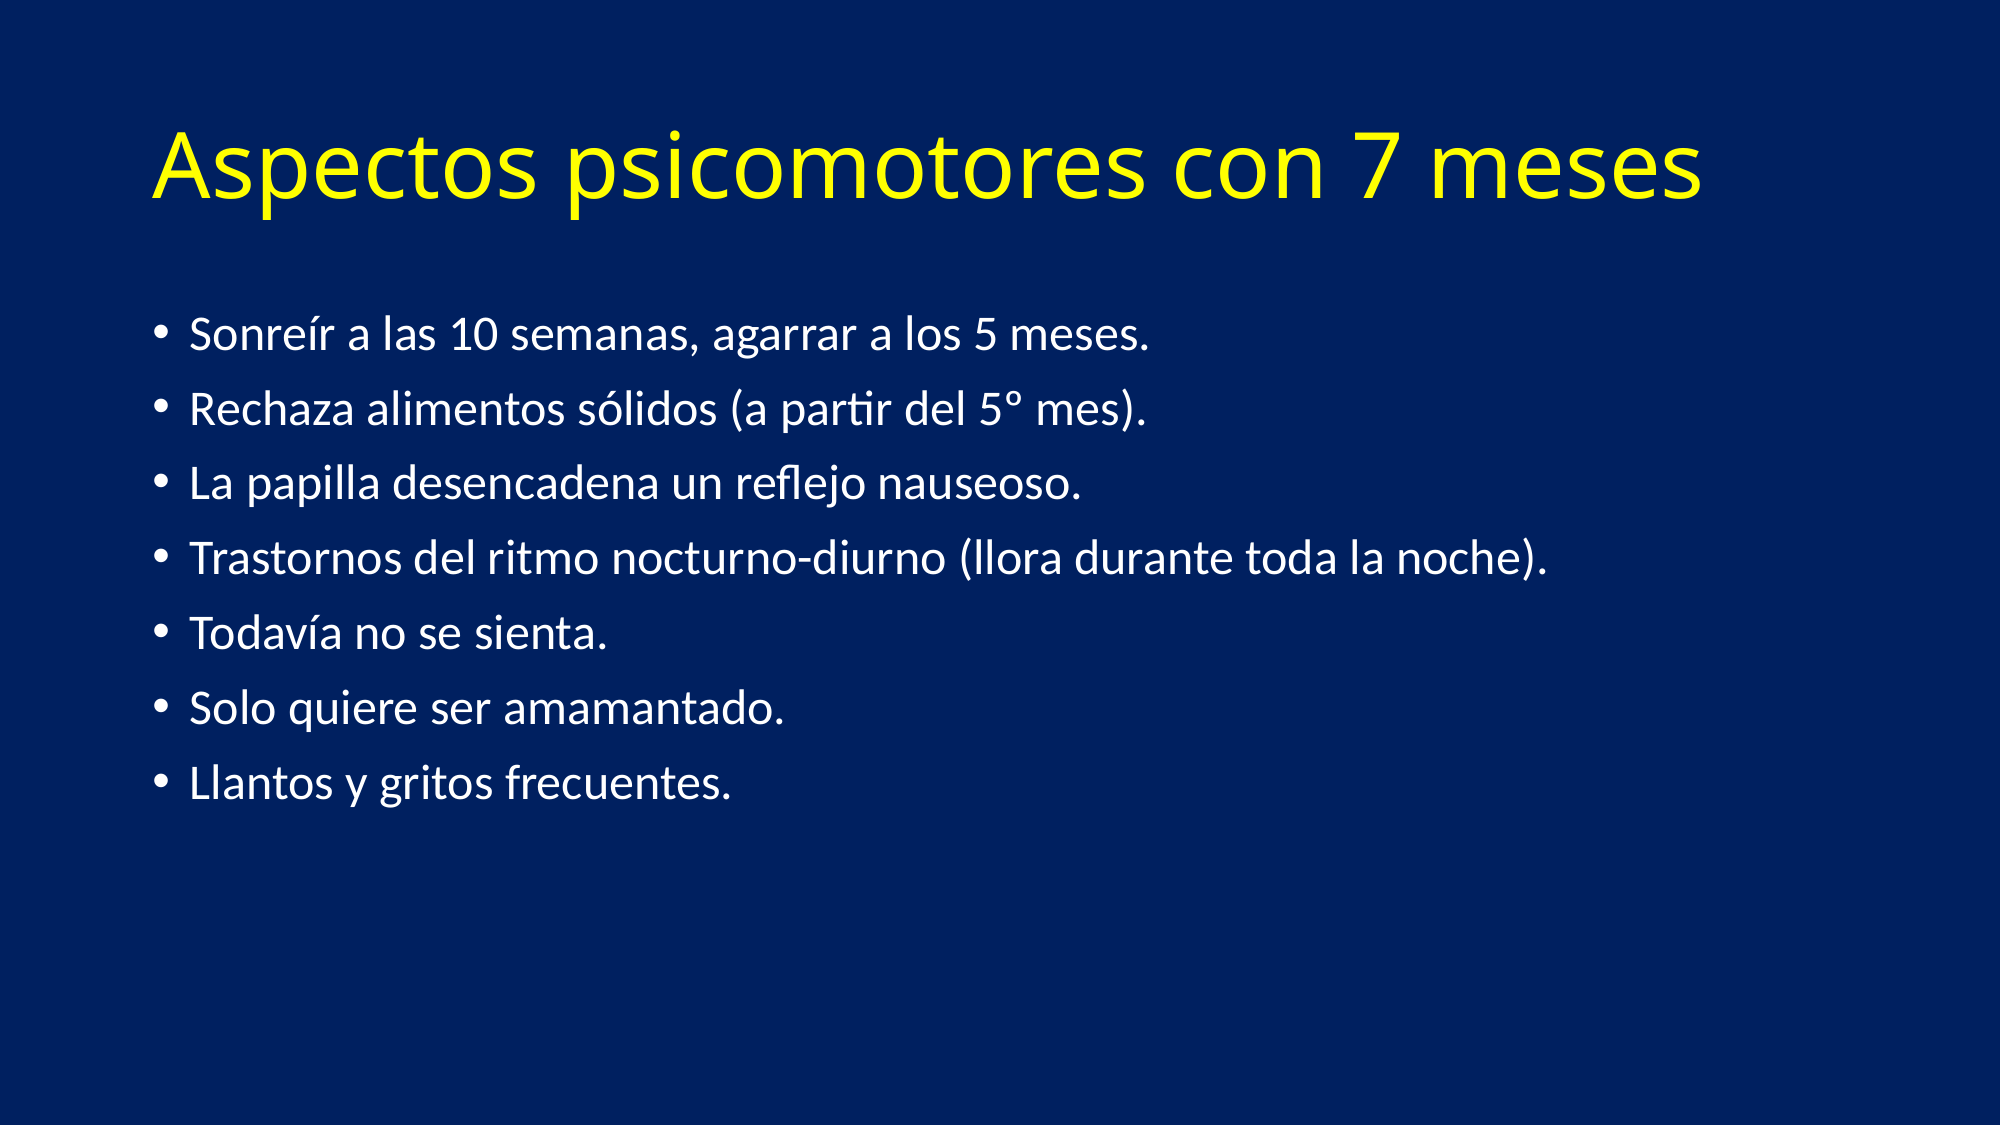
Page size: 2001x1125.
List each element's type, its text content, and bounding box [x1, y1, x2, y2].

title Aspectos psicomotores con 7 meses [137, 59, 1863, 278]
list Sonreír a las 10 semanas, agarrar a los 5 meses. Rechaza alimentos sólidos (a partir del 5º mes). La papilla desencadena un reflejo nauseoso. Trastornos del ritmo nocturno-diurno (llora durante toda la noche). Todavía no se sienta. Solo quiere ser amamantado. Llantos y gritos frecuentes. [137, 299, 1863, 1014]
